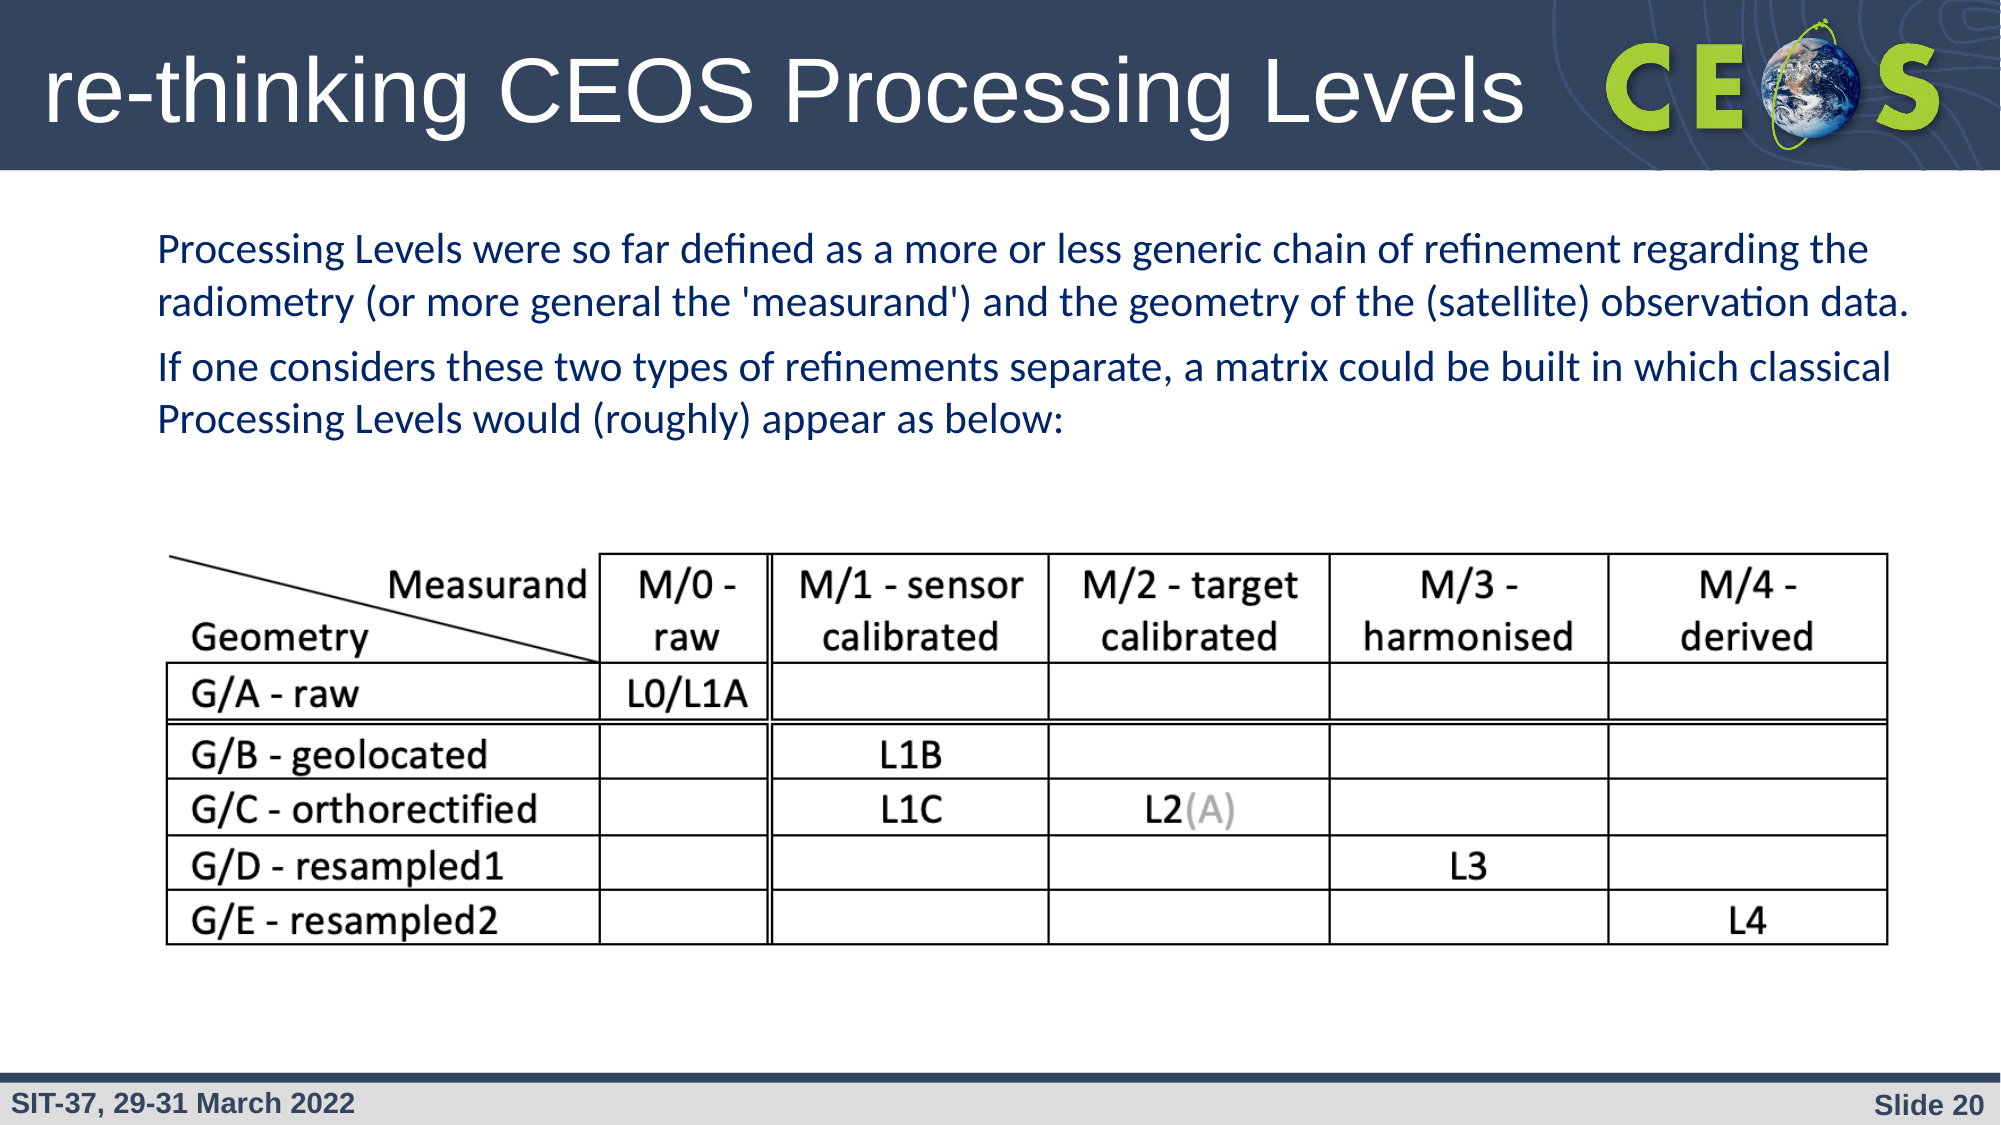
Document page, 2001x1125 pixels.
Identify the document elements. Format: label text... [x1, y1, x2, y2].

picture [158, 546, 1893, 951]
title re-thinking CEOS Processing Levels [28, 0, 1569, 195]
text_box Processing Levels were so far defined as a more or less generic chain of refinement regarding the radiometry (or more general the 'measurand') and the geometry of the (satellite) observation data. If one considers these two types of refinements separate, a matrix could be built in which classical Processing Levels would (roughly) appear as below: [149, 212, 1928, 450]
picture [1606, 18, 1939, 150]
